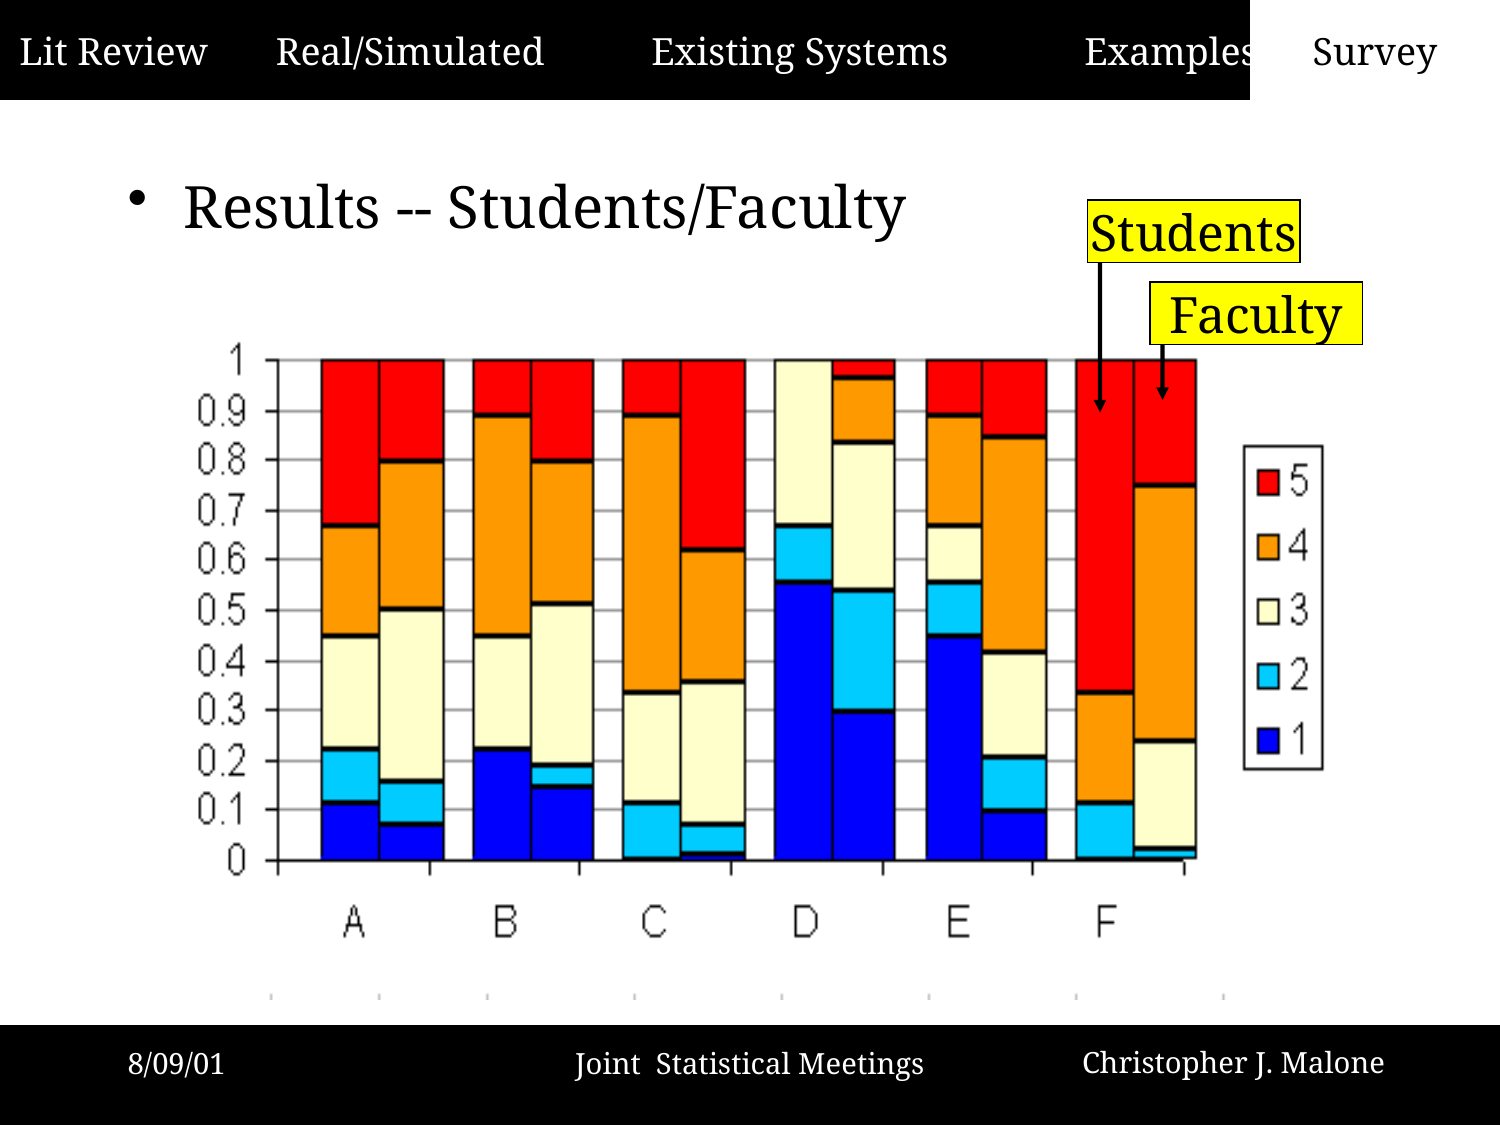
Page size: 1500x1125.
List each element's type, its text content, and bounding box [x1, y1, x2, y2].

text_box Survey [1250, 0, 1500, 102]
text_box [174, 199, 1363, 1001]
list Results -- Students/Faculty [112, 162, 1375, 1013]
footer Joint Statistical Meetings [512, 1037, 988, 1113]
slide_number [112, 1037, 425, 1113]
